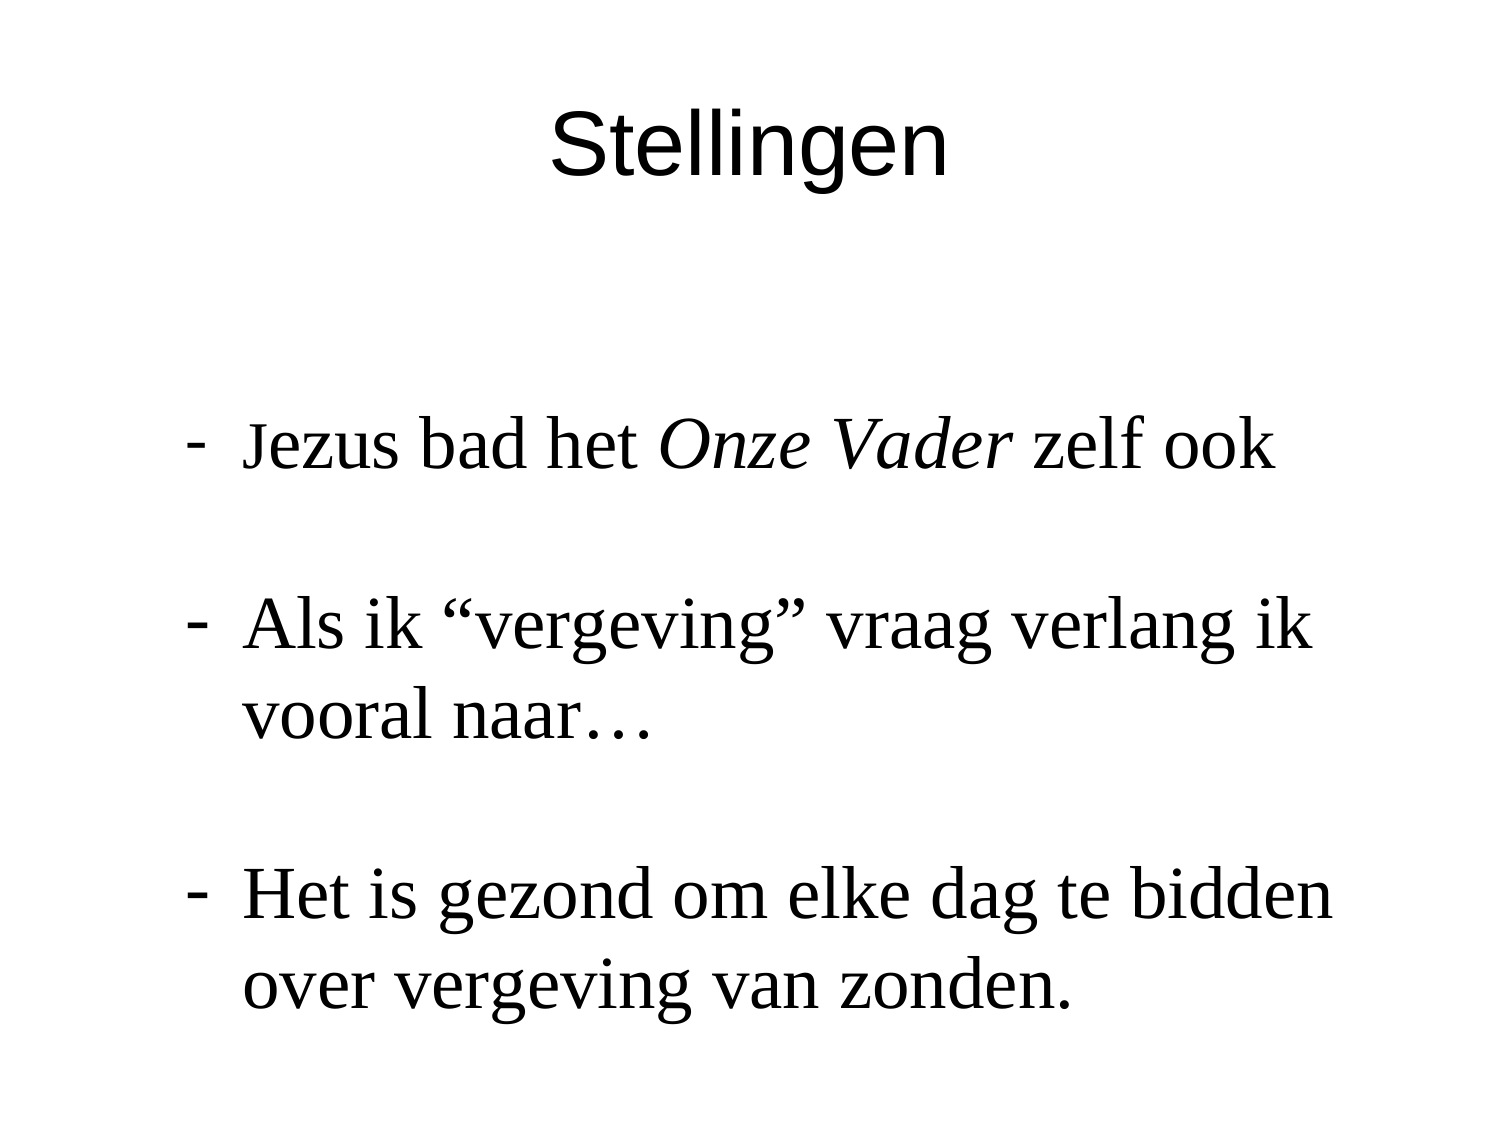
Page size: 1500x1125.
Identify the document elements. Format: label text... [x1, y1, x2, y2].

title Stellingen [75, 45, 1425, 233]
text_box Jezus bad het Onze Vader zelf ook Als ik “vergeving” vraag verlang ik vooral naar… Het is gezond om elke dag te bidden over vergeving van zonden. [171, 66, 1388, 1032]
